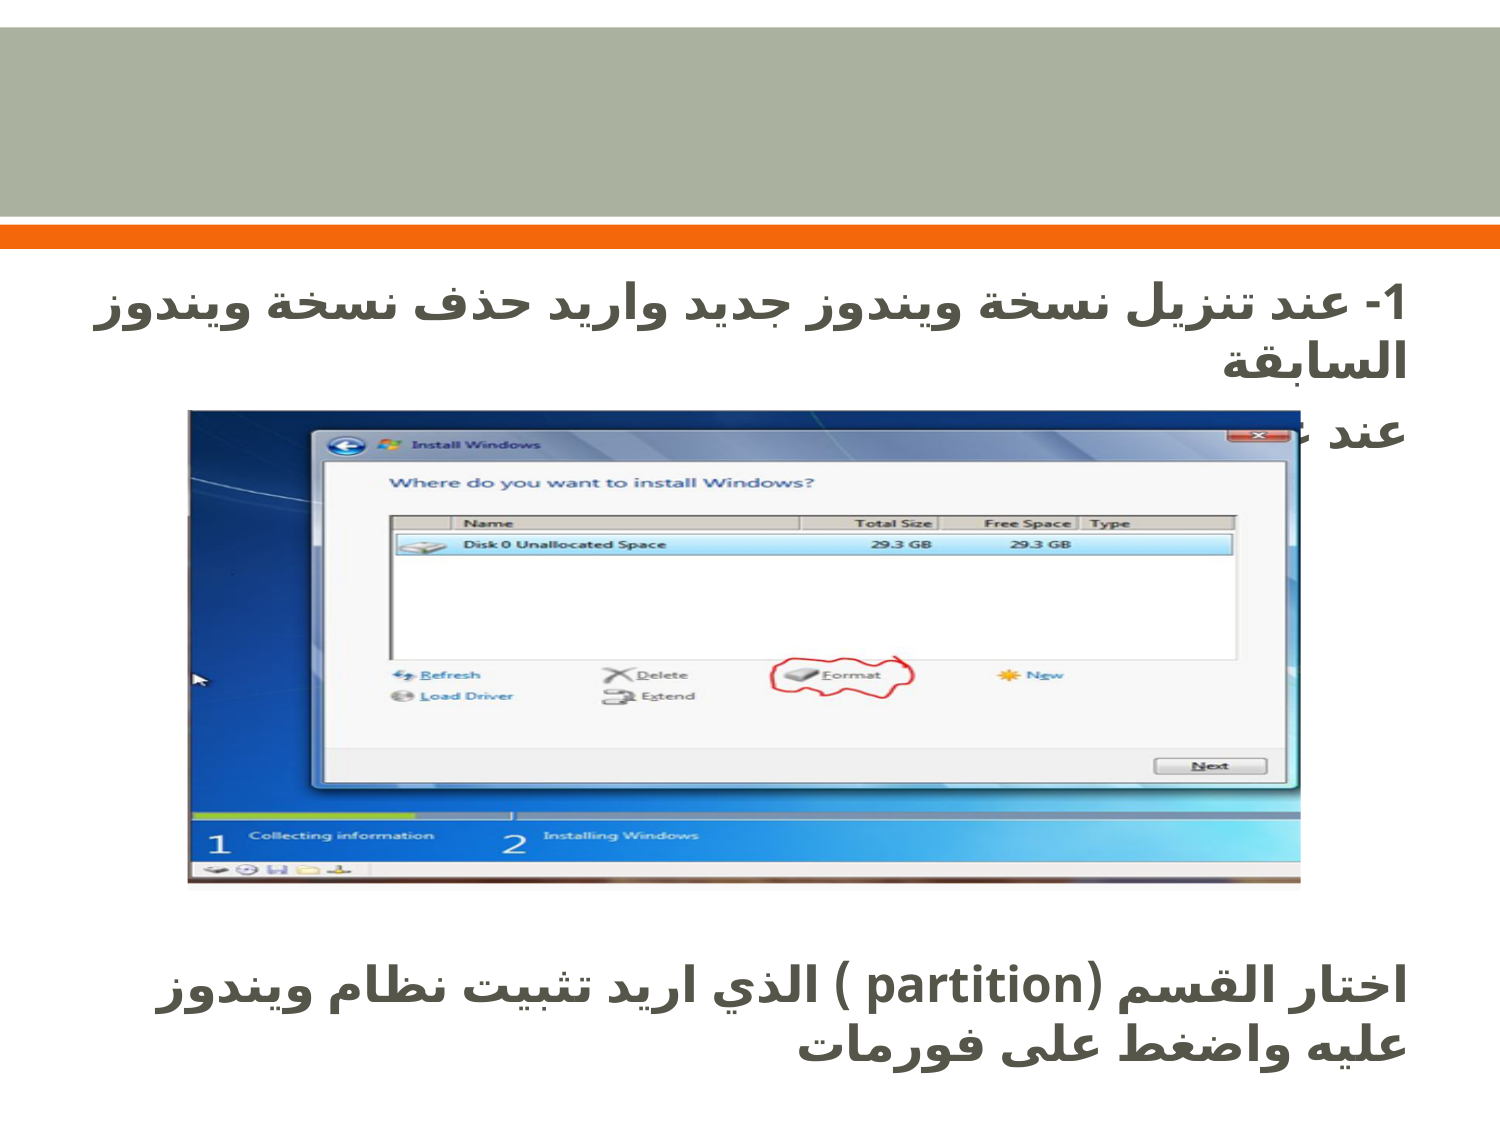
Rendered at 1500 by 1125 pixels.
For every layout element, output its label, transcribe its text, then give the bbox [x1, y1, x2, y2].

picture [187, 409, 1302, 891]
list 1- عند تنزيل نسخة ويندوز جديد واريد حذف نسخة ويندوز السابقة عند عملية التثبيت عند ظهور النافذة اختار القسم (partition ) الذي اريد تثبيت نظام ويندوز عليه واضغط على فورمات [75, 262, 1425, 1083]
